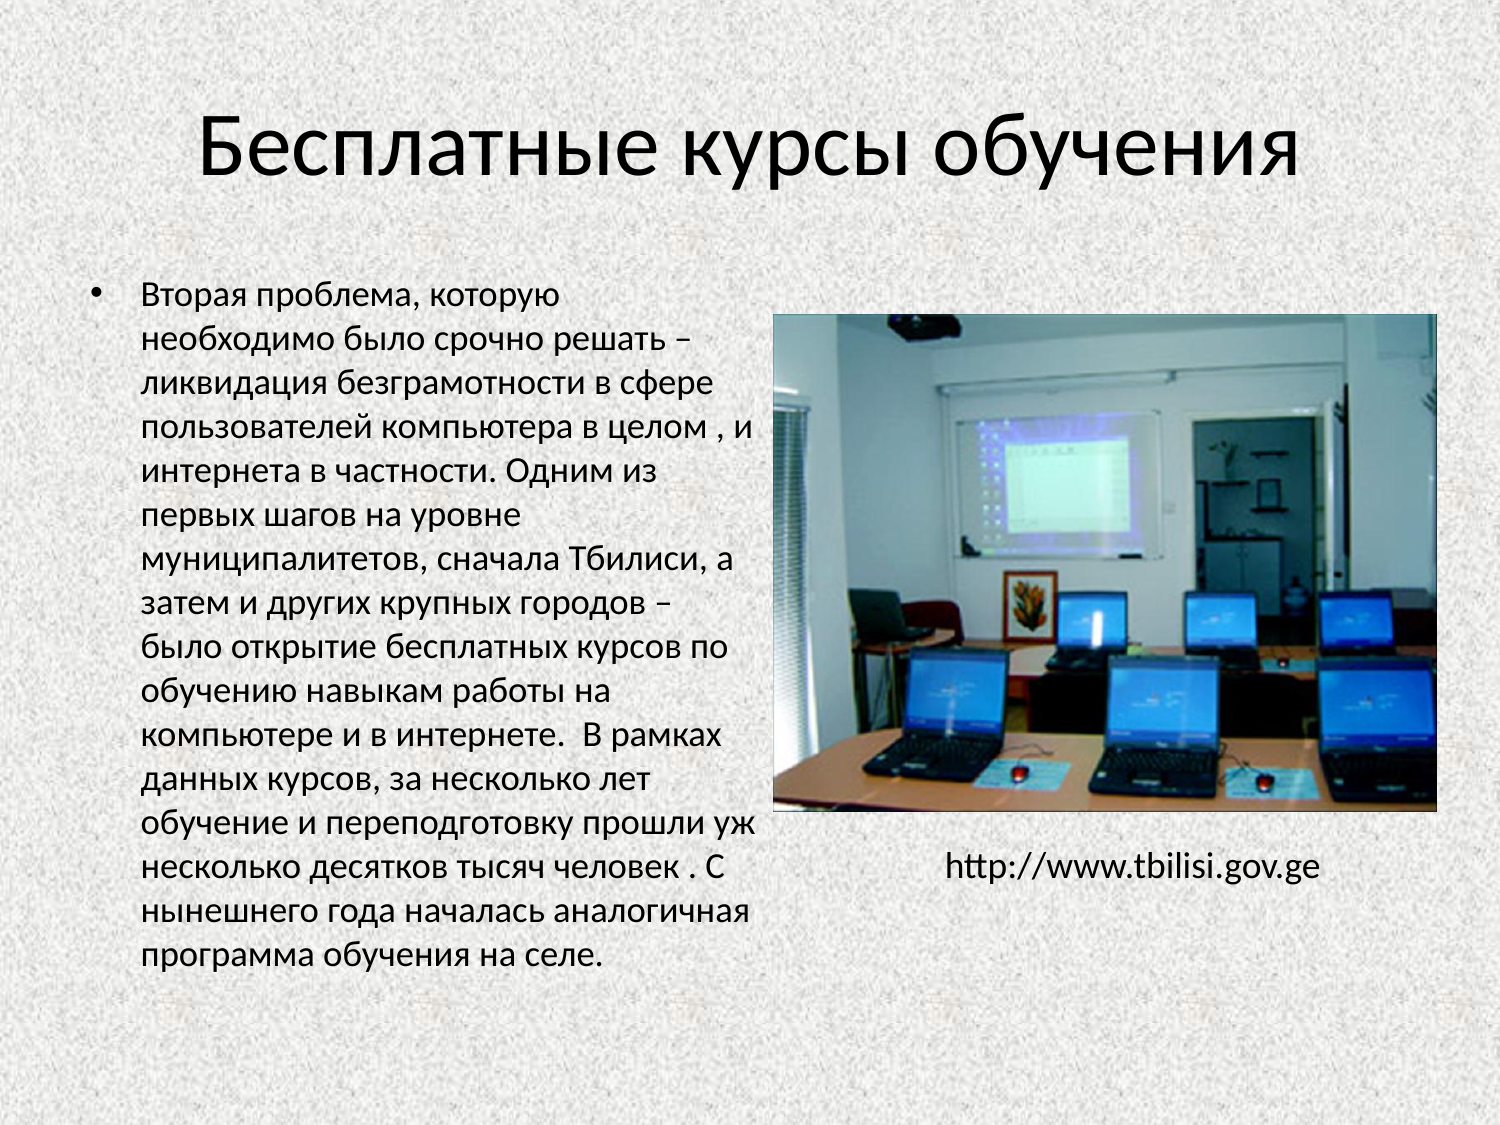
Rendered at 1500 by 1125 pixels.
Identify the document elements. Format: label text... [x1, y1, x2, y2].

title Бесплатные курсы обучения [75, 45, 1425, 233]
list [773, 314, 1437, 813]
picture [0, 0, 1500, 1125]
list Вторая проблема, которую необходимо было срочно решать – ликвидация безграмотности в сфере пользователей компьютера в целом , и интернета в частности. Одним из первых шагов на уровне муниципалитетов, сначала Тбилиси, а затем и других крупных городов – было открытие бесплатных курсов по обучению навыкам работы на компьютере и в интернете. В рамках данных курсов, за несколько лет обучение и переподготовку прошли уж несколько десятков тысяч человек . С нынешнего года началась аналогичная программа обучения на селе. [75, 262, 774, 1005]
text_box http://www.tbilisi.gov.ge [930, 834, 1337, 894]
